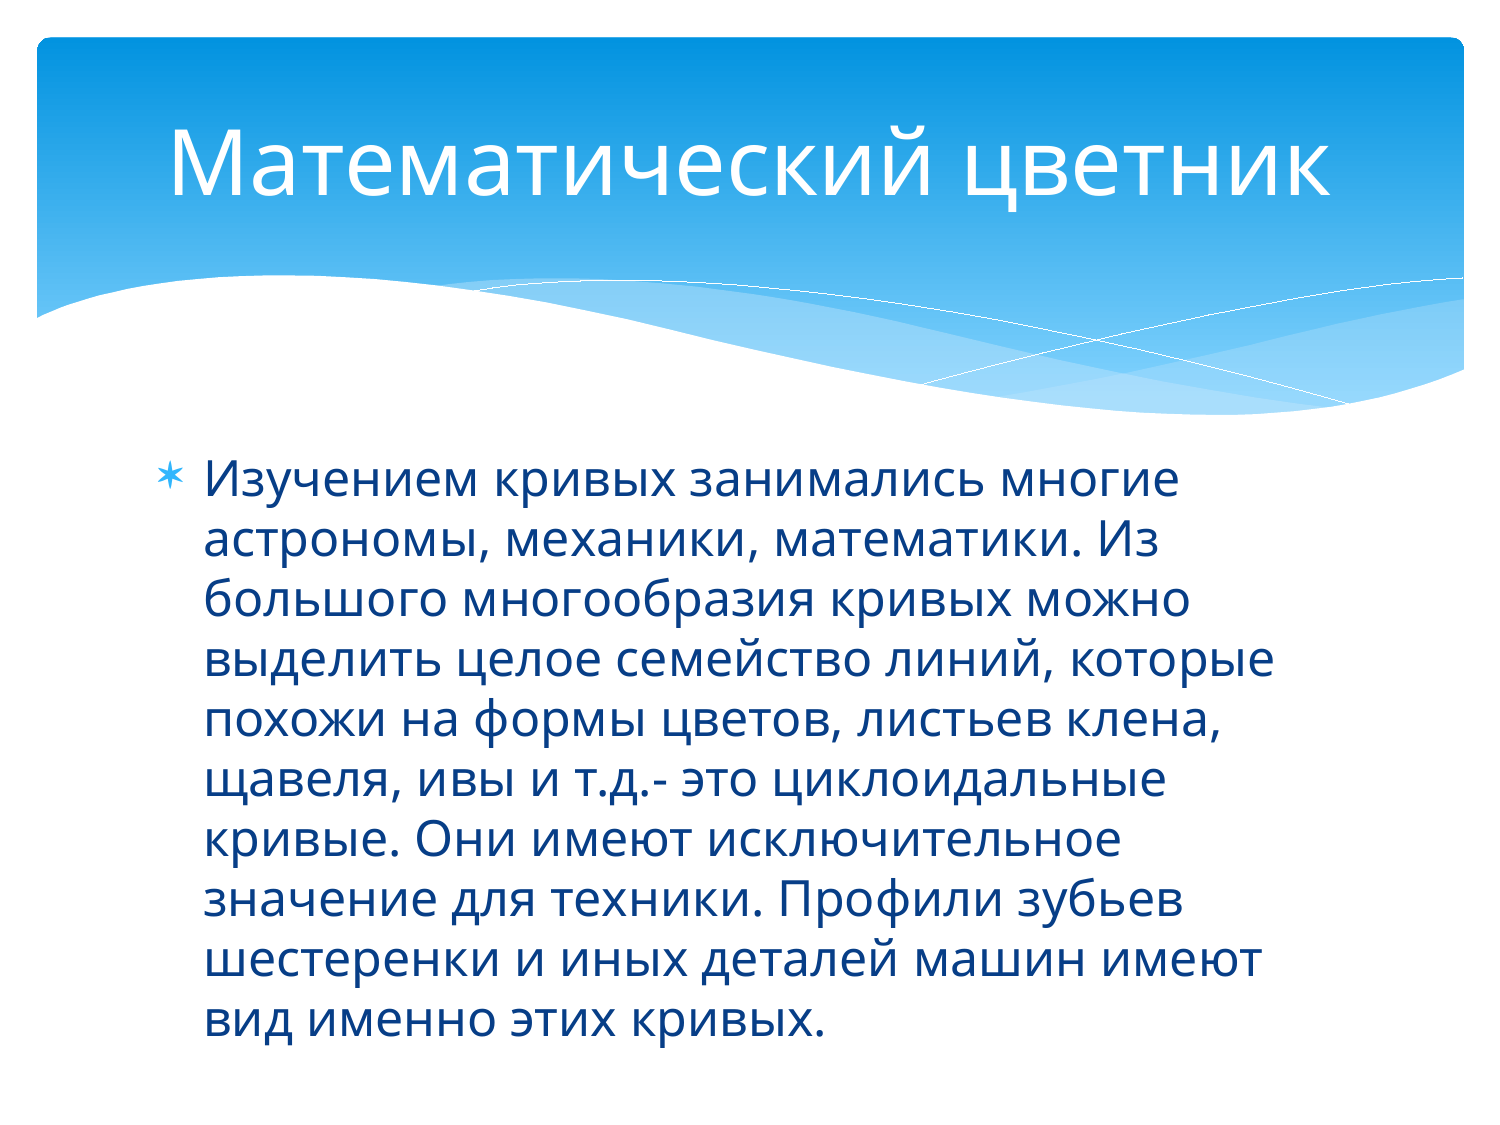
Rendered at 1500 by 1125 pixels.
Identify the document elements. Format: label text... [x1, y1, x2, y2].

list Изучением кривых занимались многие астрономы, механики, математики. Из большого многообразия кривых можно выделить целое семейство линий, которые похожи на формы цветов, листьев клена, щавеля, ивы и т.д.- это циклоидальные кривые. Они имеют исключительное значение для техники. Профили зубьев шестеренки и иных деталей машин имеют вид именно этих кривых. [143, 438, 1359, 1005]
title Математический цветник [75, 55, 1425, 261]
